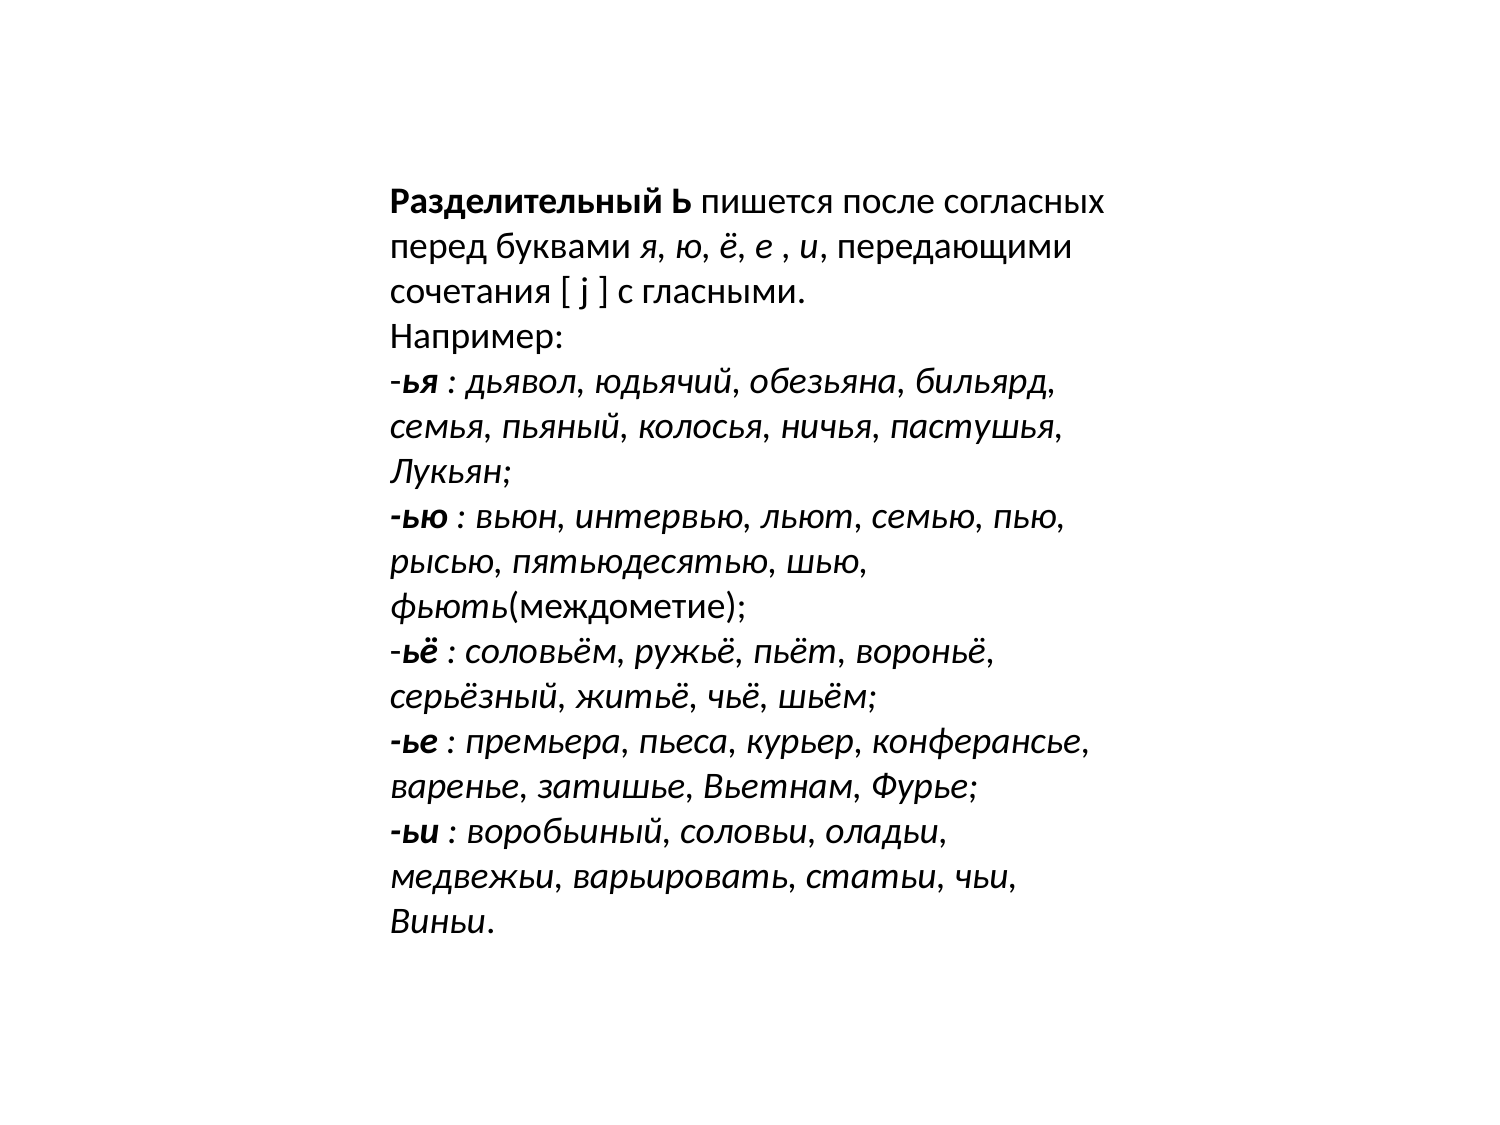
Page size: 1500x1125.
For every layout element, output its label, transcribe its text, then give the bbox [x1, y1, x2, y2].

text_box Разделительный Ь пишется после согласных перед буквами я, ю, ё, е , и, передающими сочетания [ j ] с гласными. Например: -ья : дьявол, юдьячий, обезьяна, бильярд, семья, пьяный, колосья, ничья, пастушья, Лукьян; -ью : вьюн, интервью, льют, семью, пью, рысью, пятьюдесятью, шью, фьють(междометие); -ьё : соловьём, ружьё, пьёт, вороньё, серьёзный, житьё, чьё, шьём; -ье : премьера, пьеса, курьер, конферансье, варенье, затишье, Вьетнам, Фурье; -ьи : воробьиный, соловьи, оладьи, медвежьи, варьировать, статьи, чьи, Виньи. [374, 168, 1125, 949]
